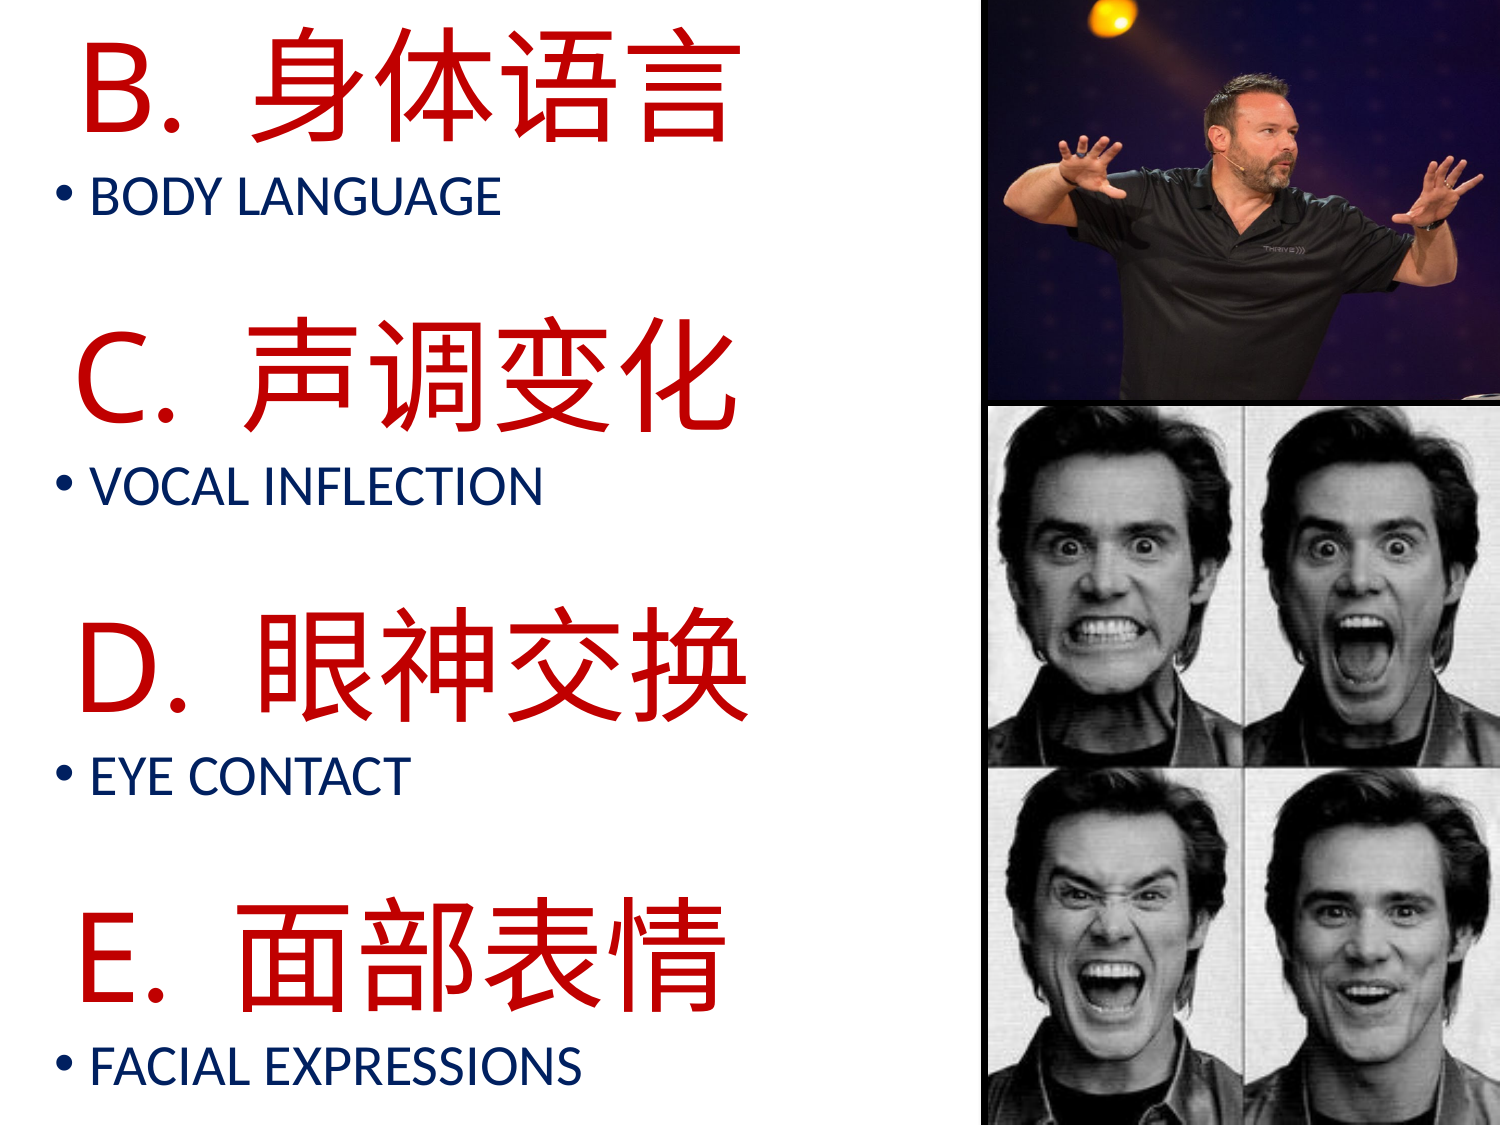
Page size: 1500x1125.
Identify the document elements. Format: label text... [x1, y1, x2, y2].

text_box B. 身体语言 BODY LANGUAGE C. 声调变化 VOCAL INFLECTION D. 眼神交换 EYE CONTACT E. 面部表情 FACIAL EXPRESSIONS [0, 0, 980, 1125]
picture [987, 0, 1500, 1125]
